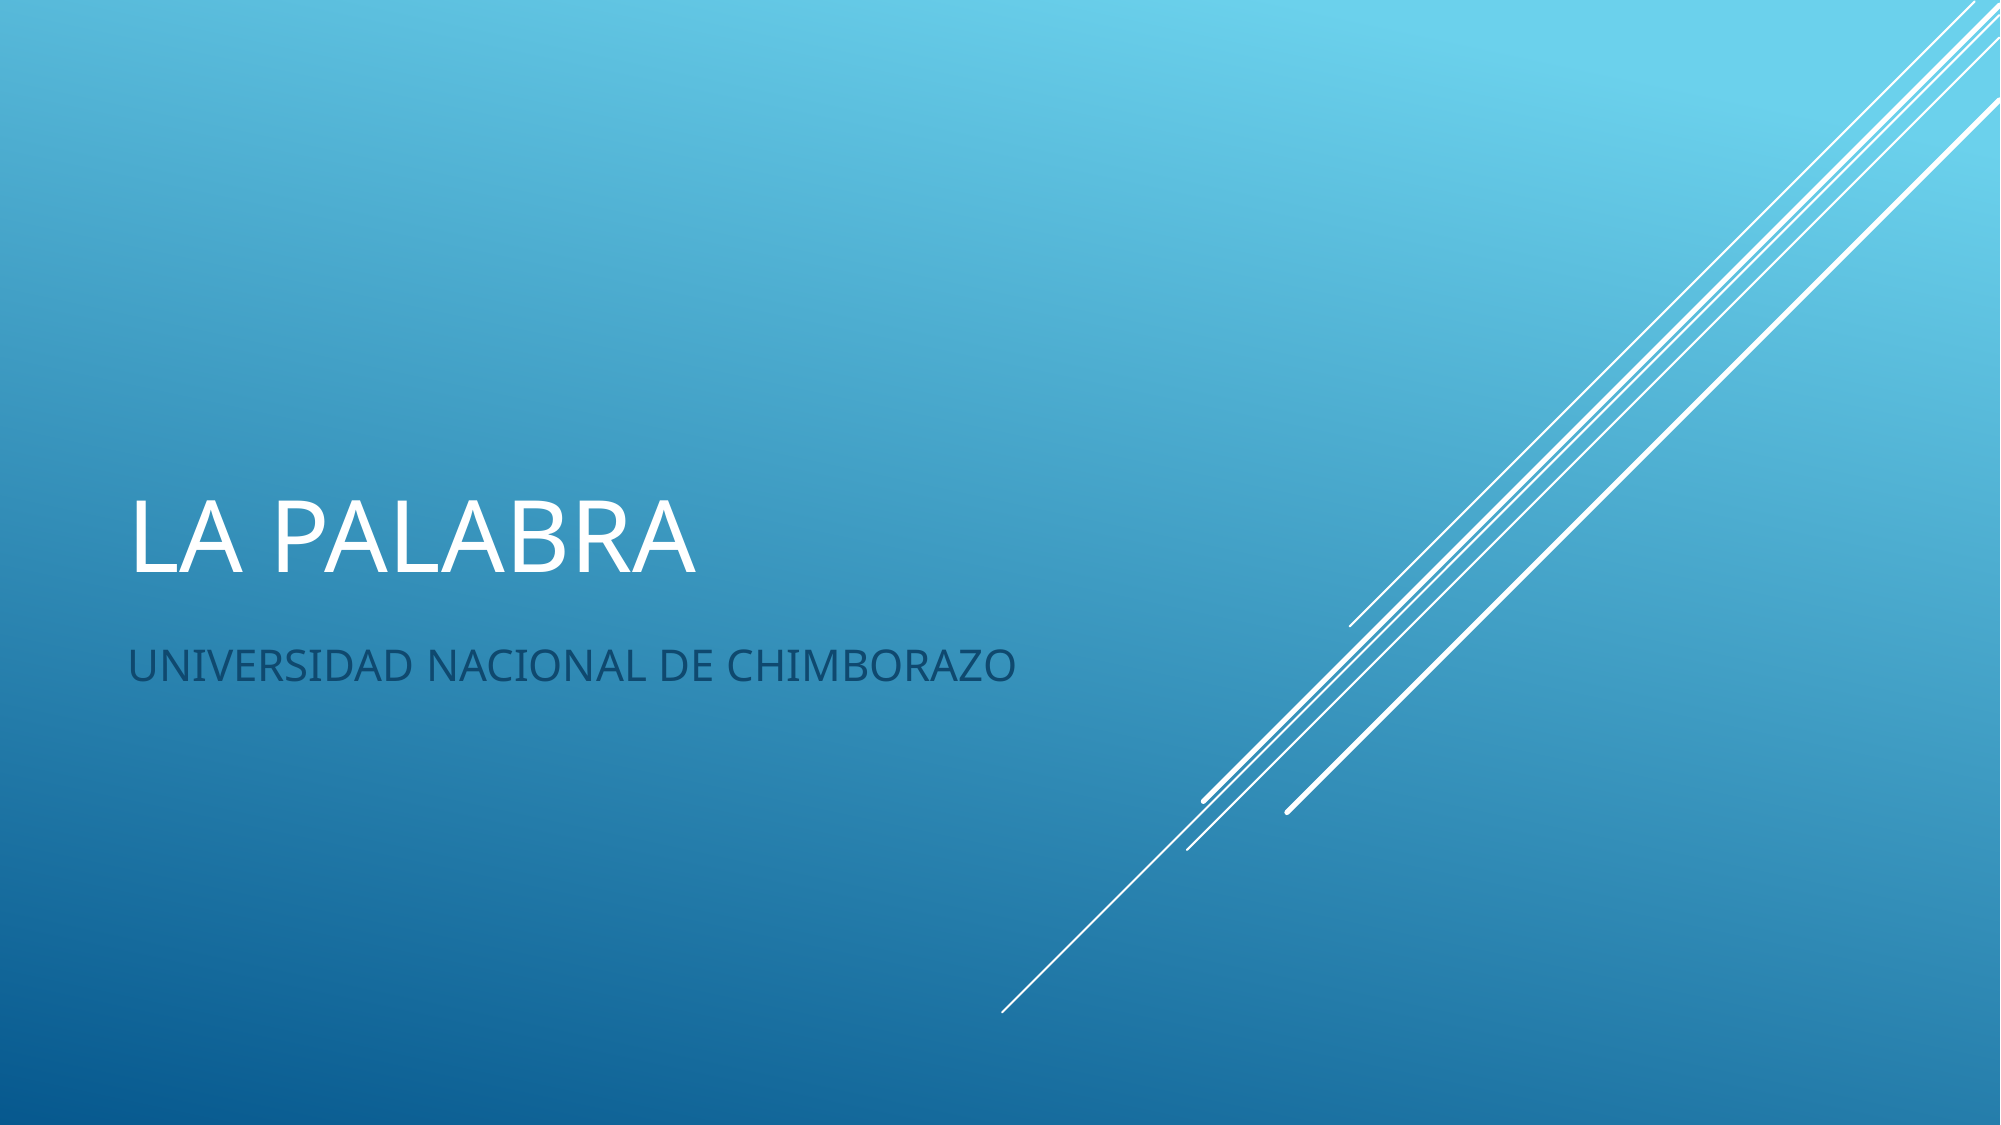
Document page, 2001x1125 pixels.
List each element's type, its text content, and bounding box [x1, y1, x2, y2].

title LA PALABRA [112, 112, 1425, 600]
subtitle UNIVERSIDAD NACIONAL DE CHIMBORAZO [112, 630, 1163, 950]
